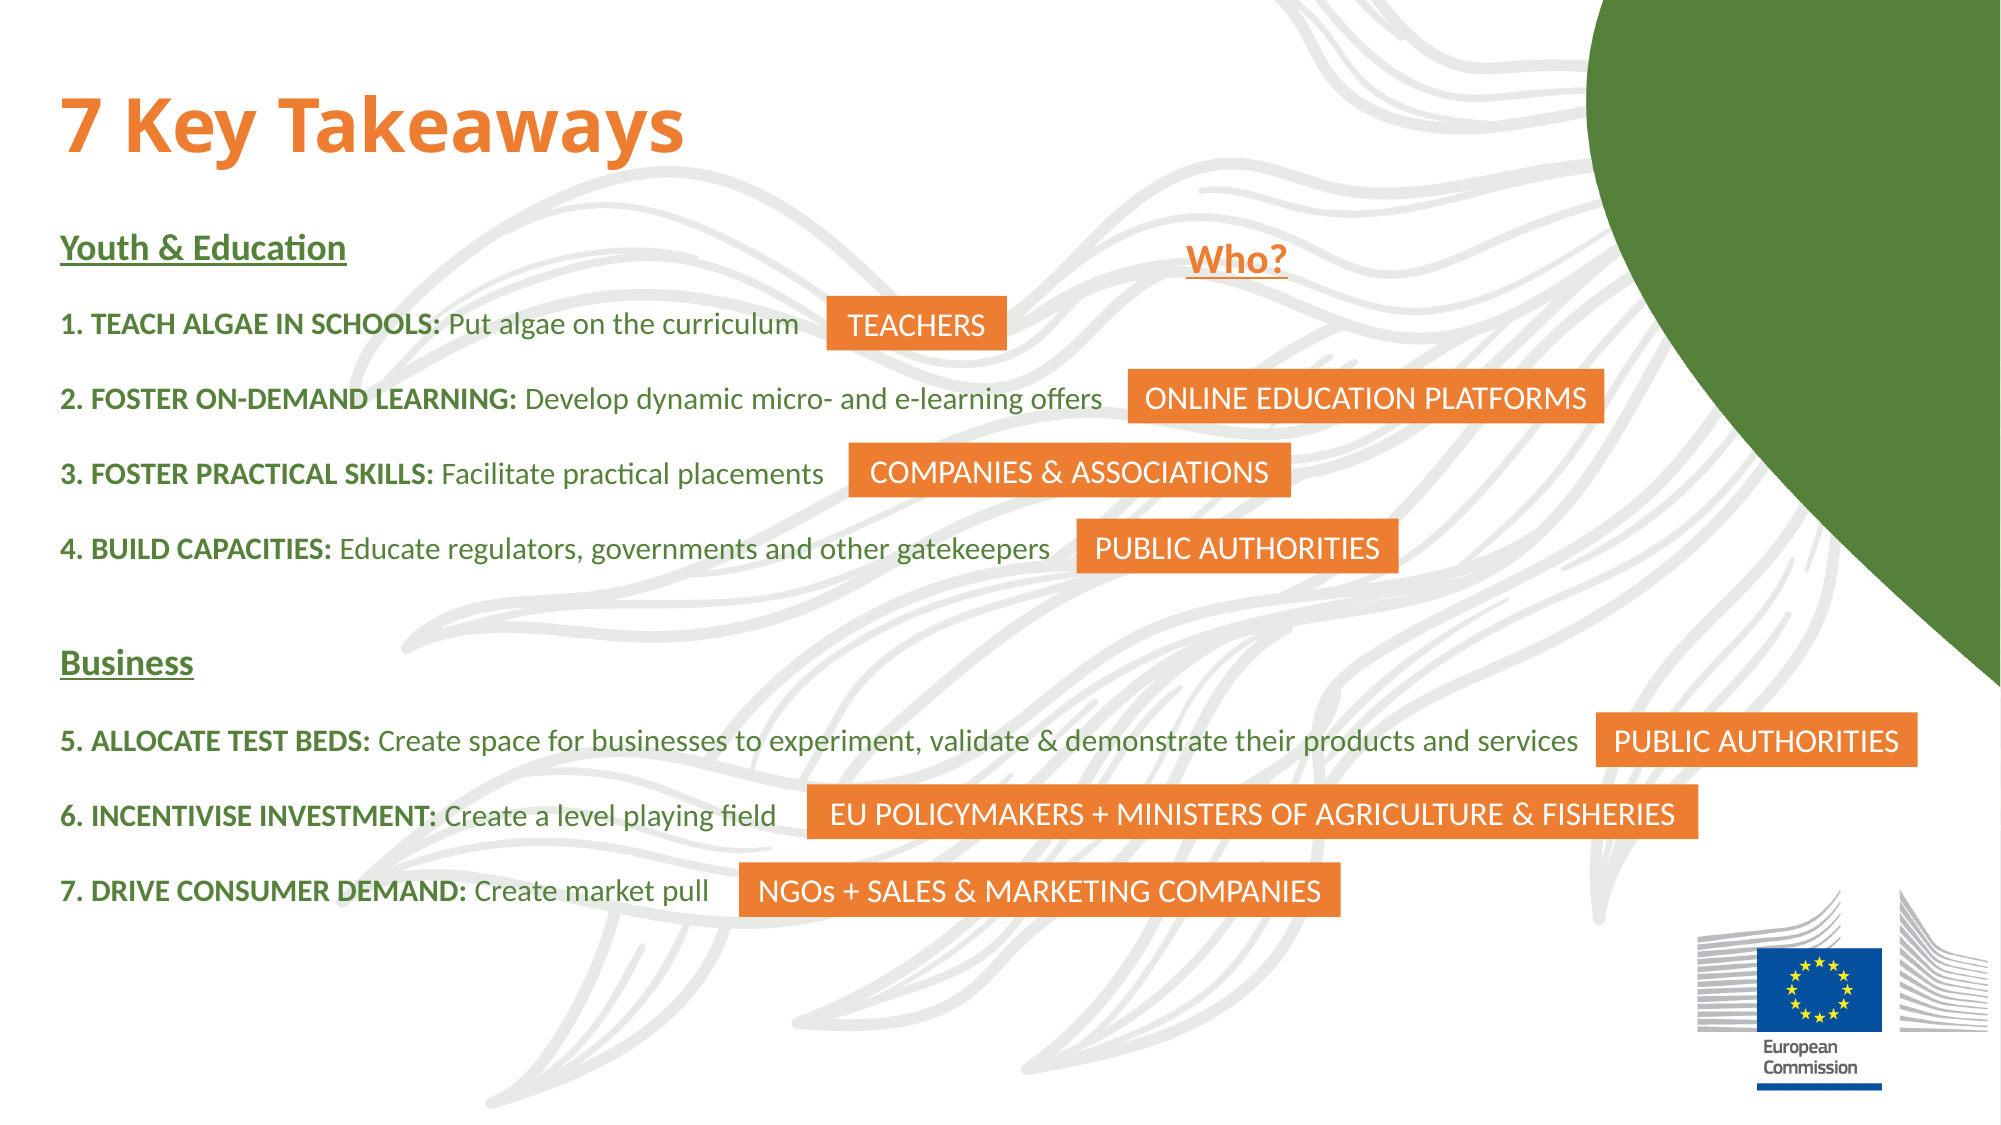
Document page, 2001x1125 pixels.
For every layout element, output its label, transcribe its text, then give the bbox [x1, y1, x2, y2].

text_box PUBLIC AUTHORITIES [1595, 712, 1918, 767]
text_box EU POLICYMAKERS + MINISTERS OF AGRICULTURE & FISHERIES [807, 784, 1699, 840]
text_box COMPANIES & ASSOCIATIONS [848, 442, 1292, 498]
text_box PUBLIC AUTHORITIES [1076, 518, 1399, 574]
text_box 7 Key Takeaways [45, 70, 1217, 176]
text_box TEACHERS [826, 295, 1007, 351]
text_box NGOs + SALES & MARKETING COMPANIES [739, 862, 1341, 917]
text_box Youth & Education 1. TEACH ALGAE IN SCHOOLS: Put algae on the curriculum 2. FOSTER ON-DEMAND LEARNING: Develop dynamic micro- and e-learning offers 3. FOSTER PRACTICAL SKILLS: Facilitate practical placements 4. BUILD CAPACITIES: Educate regulators, governments and other gatekeepers Business 5. ALLOCATE TEST BEDS: Create space for businesses to experiment, validate & demonstrate their products and services 6. INCENTIVISE INVESTMENT: Create a level playing field 7. DRIVE CONSUMER DEMAND: Create market pull [45, 215, 1970, 950]
text_box ONLINE EDUCATION PLATFORMS [1127, 368, 1605, 424]
picture [0, 0, 2001, 1125]
text_box Who? [1171, 224, 1304, 290]
